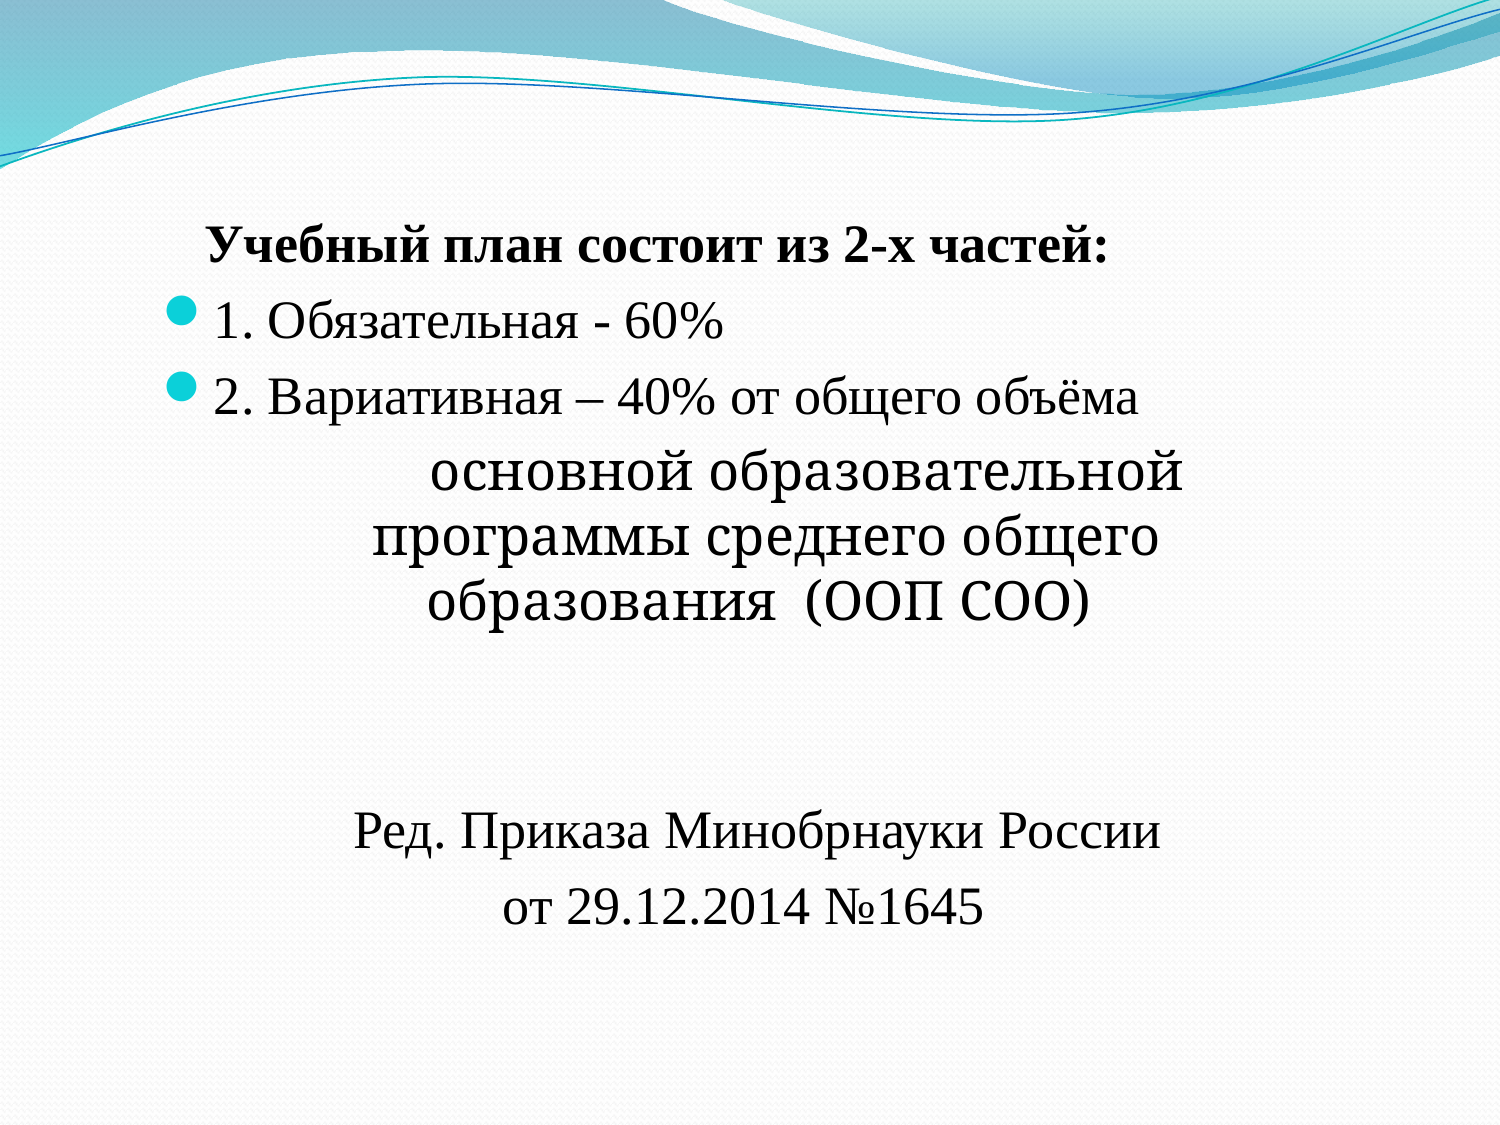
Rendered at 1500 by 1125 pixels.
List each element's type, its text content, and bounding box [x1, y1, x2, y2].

list Учебный план состоит из 2-х частей: 1. Обязательная - 60% 2. Вариативная – 40% от общего объёма основной образовательной программы среднего общего образования (ООП СОО) Ред. Приказа Минобрнауки России от 29.12.2014 №1645 [147, 125, 1341, 1094]
